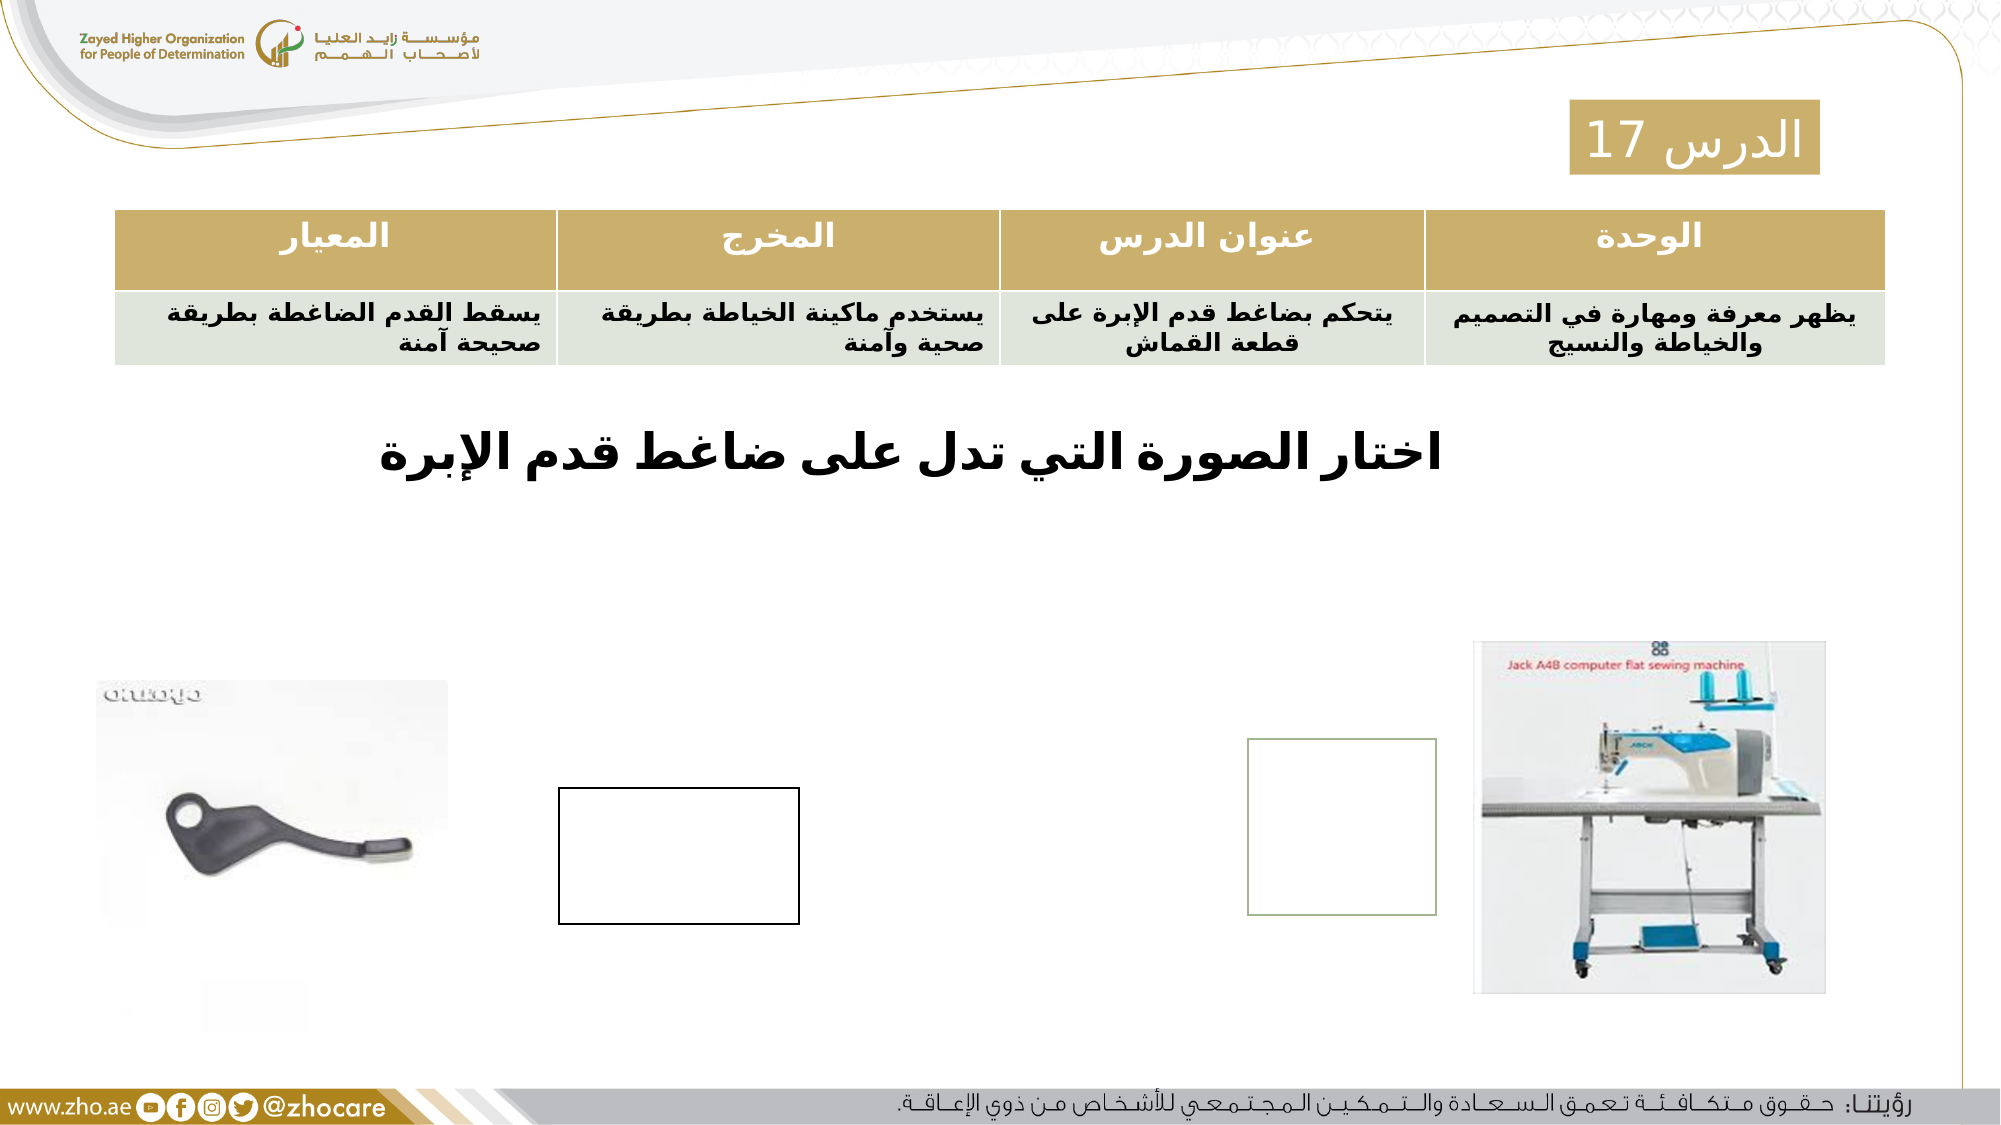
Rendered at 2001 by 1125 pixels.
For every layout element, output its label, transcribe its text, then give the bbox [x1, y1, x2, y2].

table_header المعيار [115, 210, 556, 290]
table_cell يستخدم ماكينة الخياطة بطريقة صحية وآمنة [558, 292, 999, 365]
text_box [1247, 739, 1437, 916]
text_box [558, 787, 800, 925]
text_box الدرس 17 [1568, 98, 1822, 177]
table_cell يتحكم بضاغط قدم الإبرة على قطعة القماش [1001, 292, 1424, 365]
table_cell يظهر معرفة ومهارة في التصميم والخياطة والنسيج [1426, 292, 1885, 365]
picture [0, 0, 2001, 1125]
table_header عنوان الدرس [1001, 210, 1424, 290]
table_header الوحدة [1426, 210, 1885, 290]
text_box اختار الصورة التي تدل على ضاغط قدم الإبرة [227, 411, 1608, 487]
table_header المخرج [558, 210, 999, 290]
table_cell يسقط القدم الضاغطة بطريقة صحيحة آمنة [115, 292, 556, 365]
